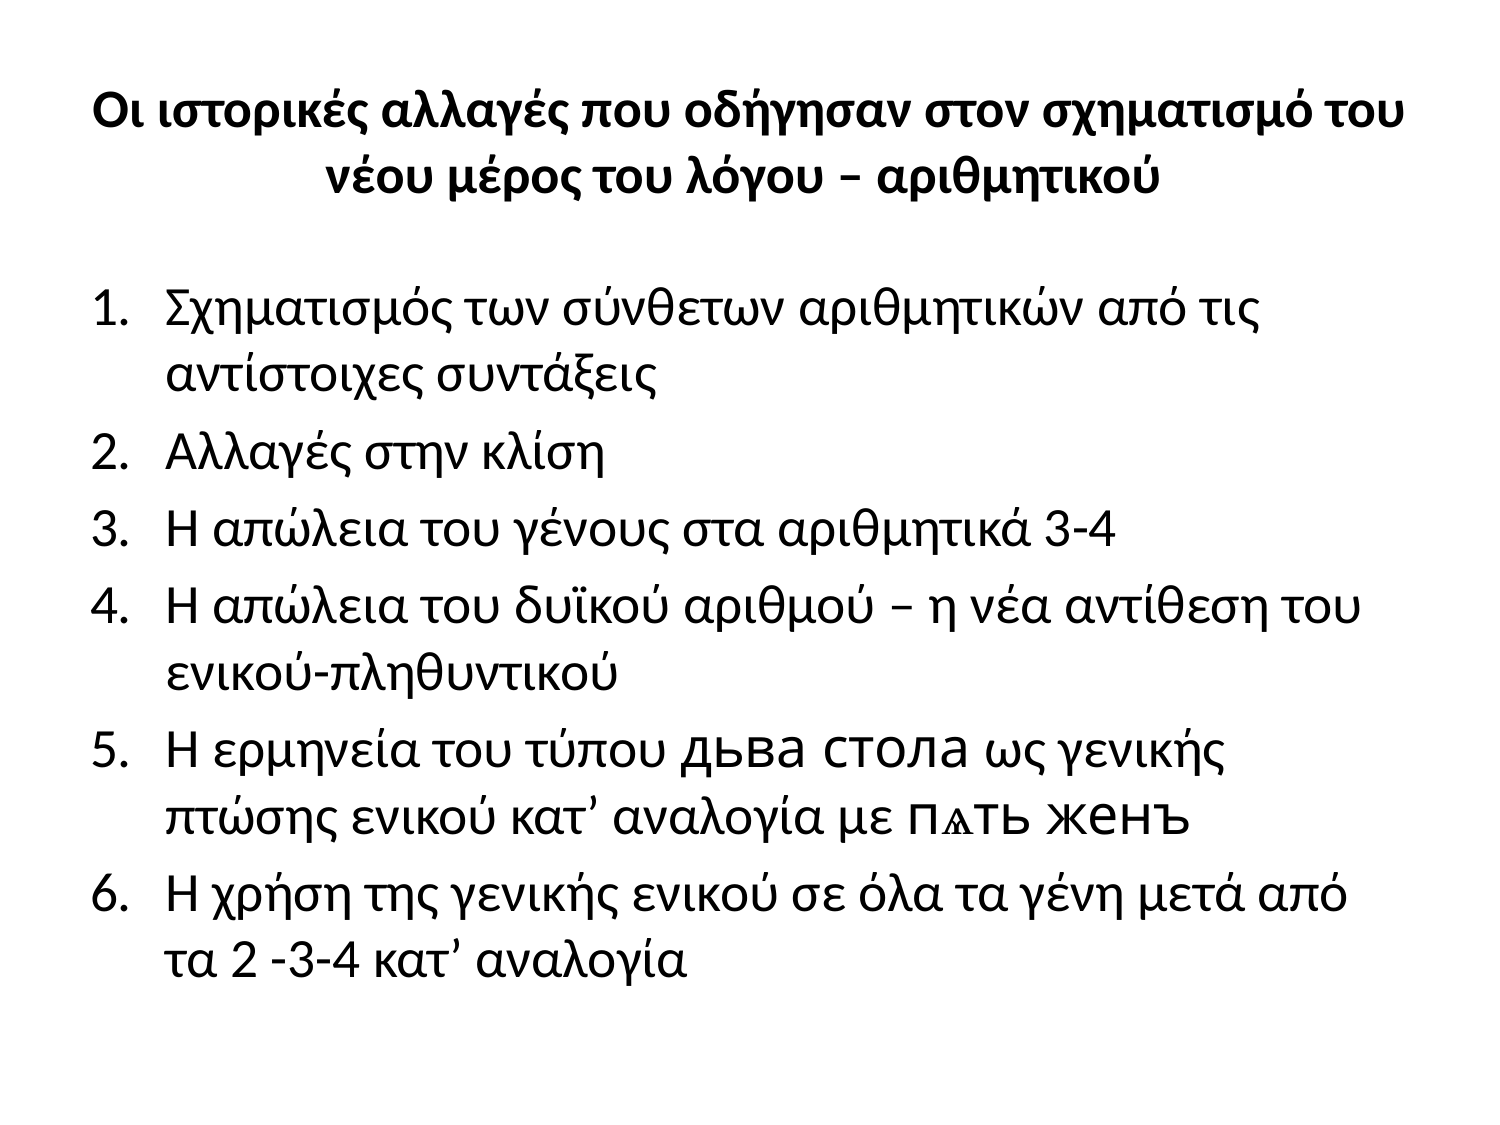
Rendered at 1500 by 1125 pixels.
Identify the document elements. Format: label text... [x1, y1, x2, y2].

title Οι ιστορικές αλλαγές που οδήγησαν στον σχηματισμό του νέου μέρος του λόγου – αριθμητικού [75, 45, 1425, 233]
list Σχηματισμός των σύνθετων αριθμητικών από τις αντίστοιχες συντάξεις Αλλαγές στην κλίση Η απώλεια του γένους στα αριθμητικά 3-4 Η απώλεια του δυϊκού αριθμού – η νέα αντίθεση του ενικού-πληθυντικού Η ερμηνεία του τύπου дьва стола ως γενικής πτώσης ενικού κατ’ αναλογία με пѧ­ть женъ Η χρήση της γενικής ενικού σε όλα τα γένη μετά από τα 2 -3-4 κατ’ αναλογία [75, 262, 1425, 1005]
